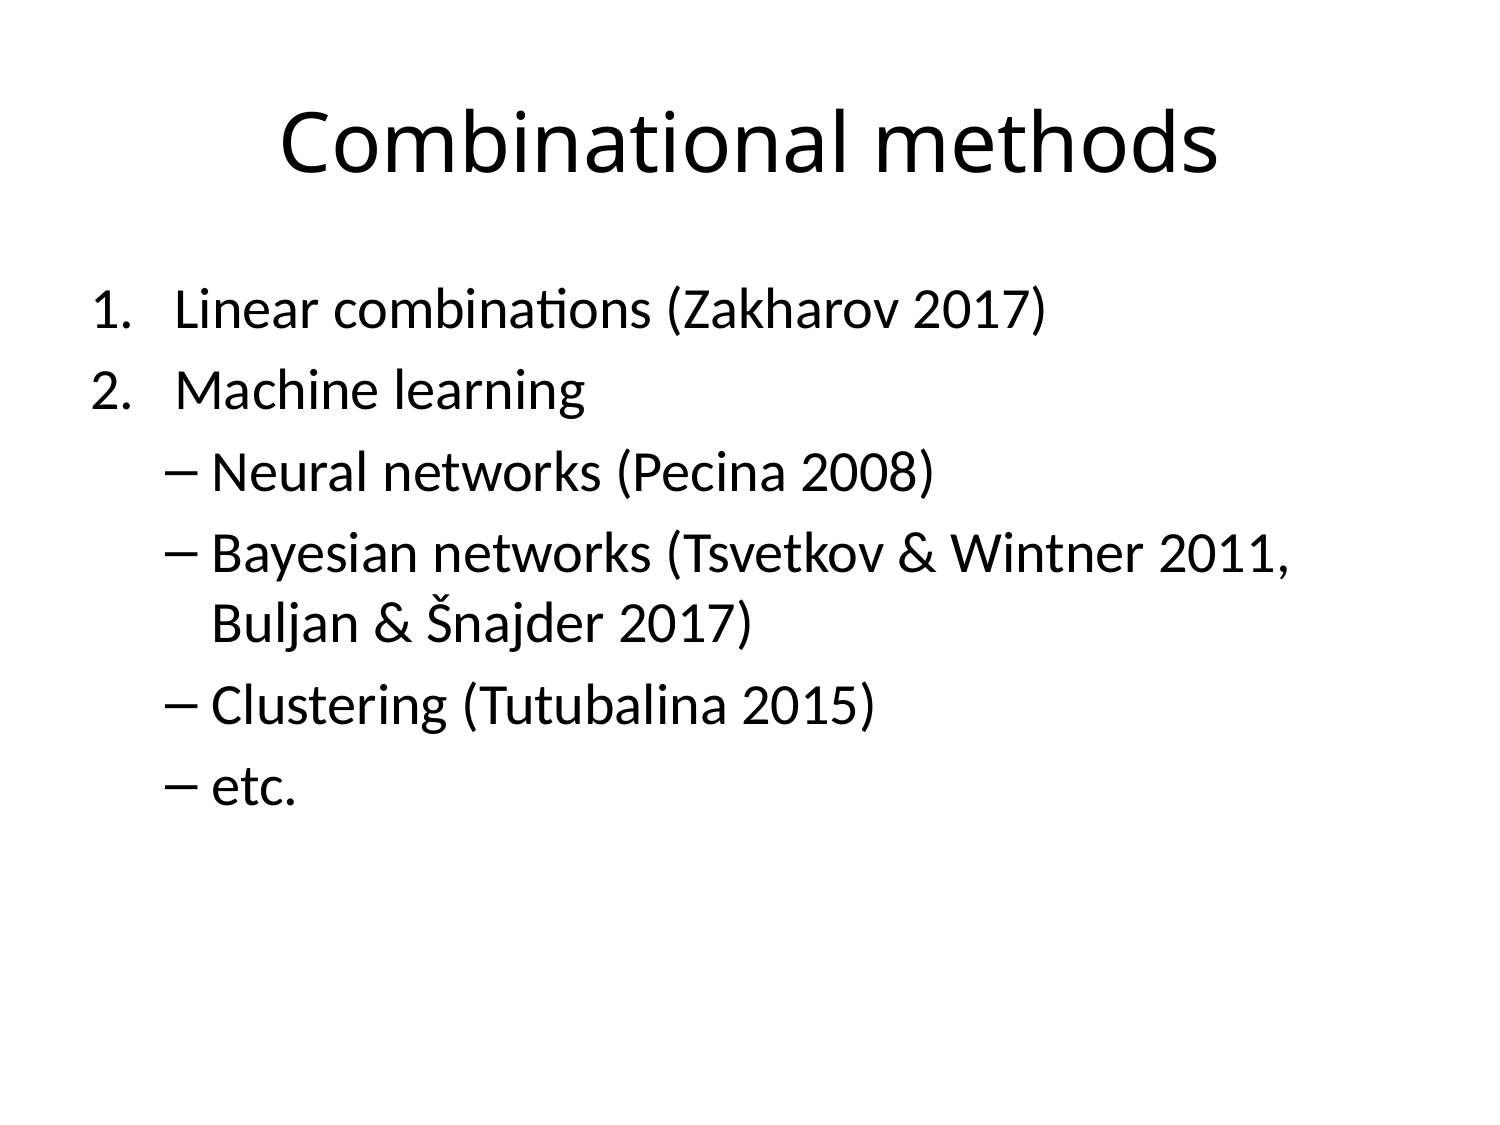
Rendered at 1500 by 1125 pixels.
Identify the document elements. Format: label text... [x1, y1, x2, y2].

title Combinational methods [75, 45, 1425, 233]
list Linear combinations (Zakharov 2017) Machine learning Neural networks (Pecina 2008) Bayesian networks (Tsvetkov & Wintner 2011, Buljan & Šnajder 2017) Clustering (Tutubalina 2015) etc. [75, 262, 1425, 1005]
